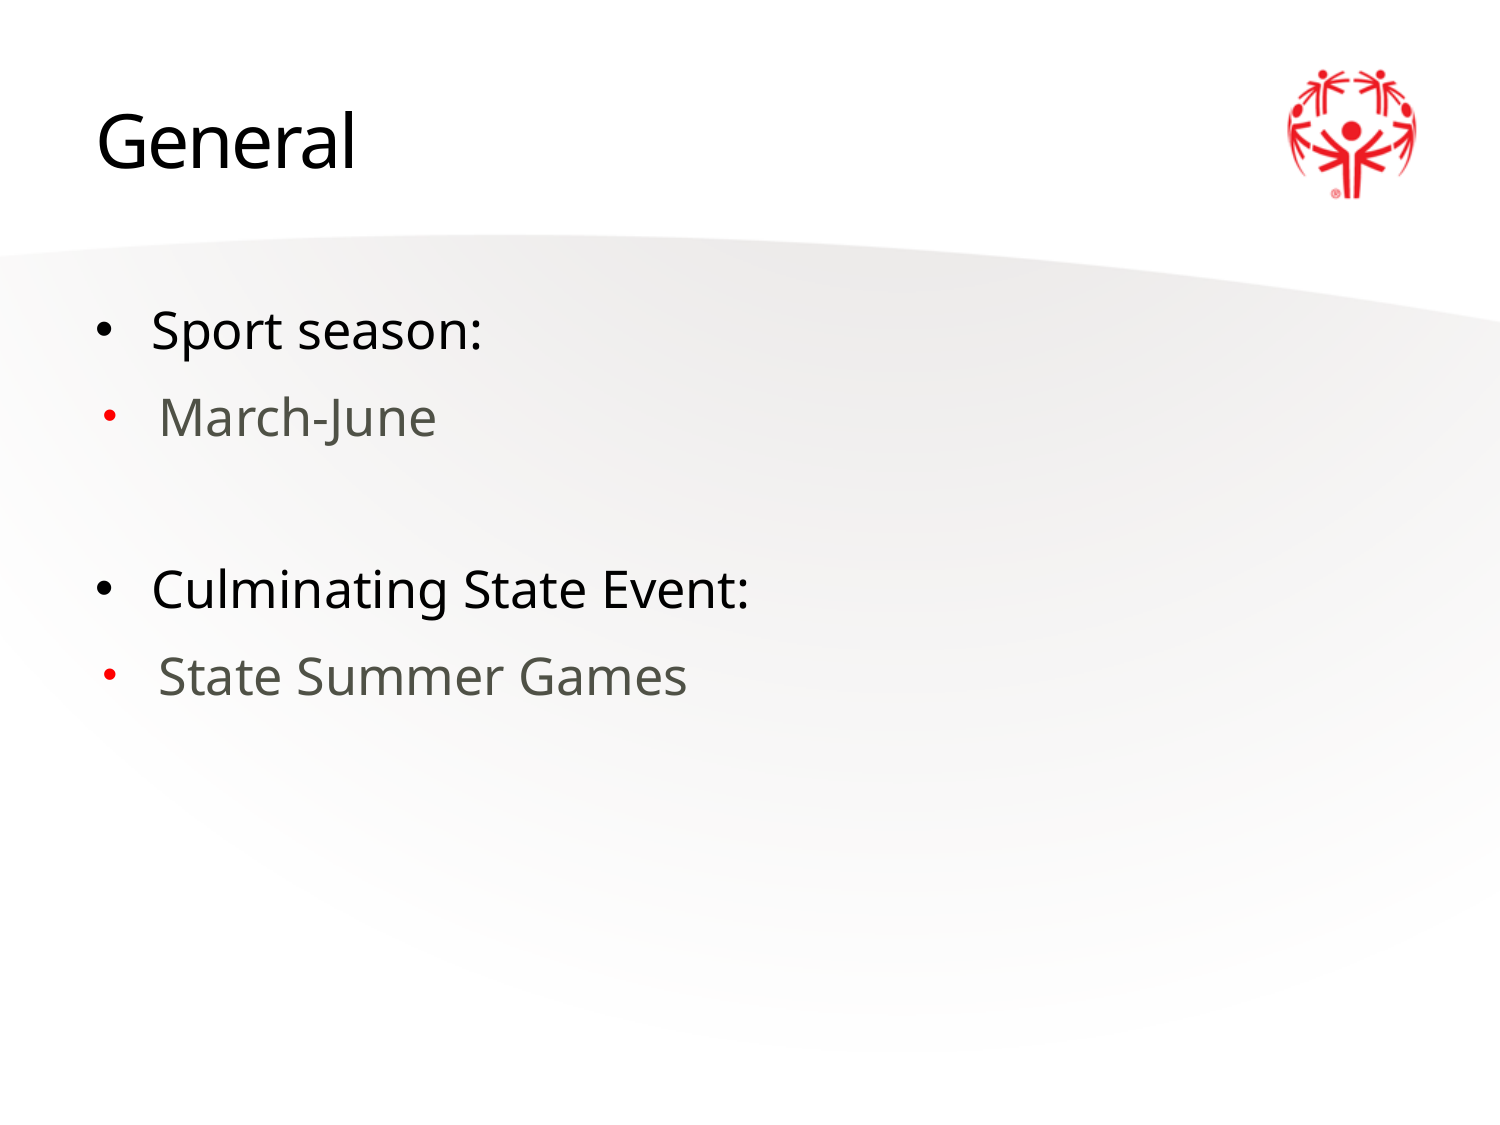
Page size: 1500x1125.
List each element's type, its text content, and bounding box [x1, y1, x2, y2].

title General [89, 60, 1247, 232]
picture [0, 0, 1500, 1125]
list Sport season: March-June Culminating State Event: State Summer Games [89, 285, 1388, 1018]
